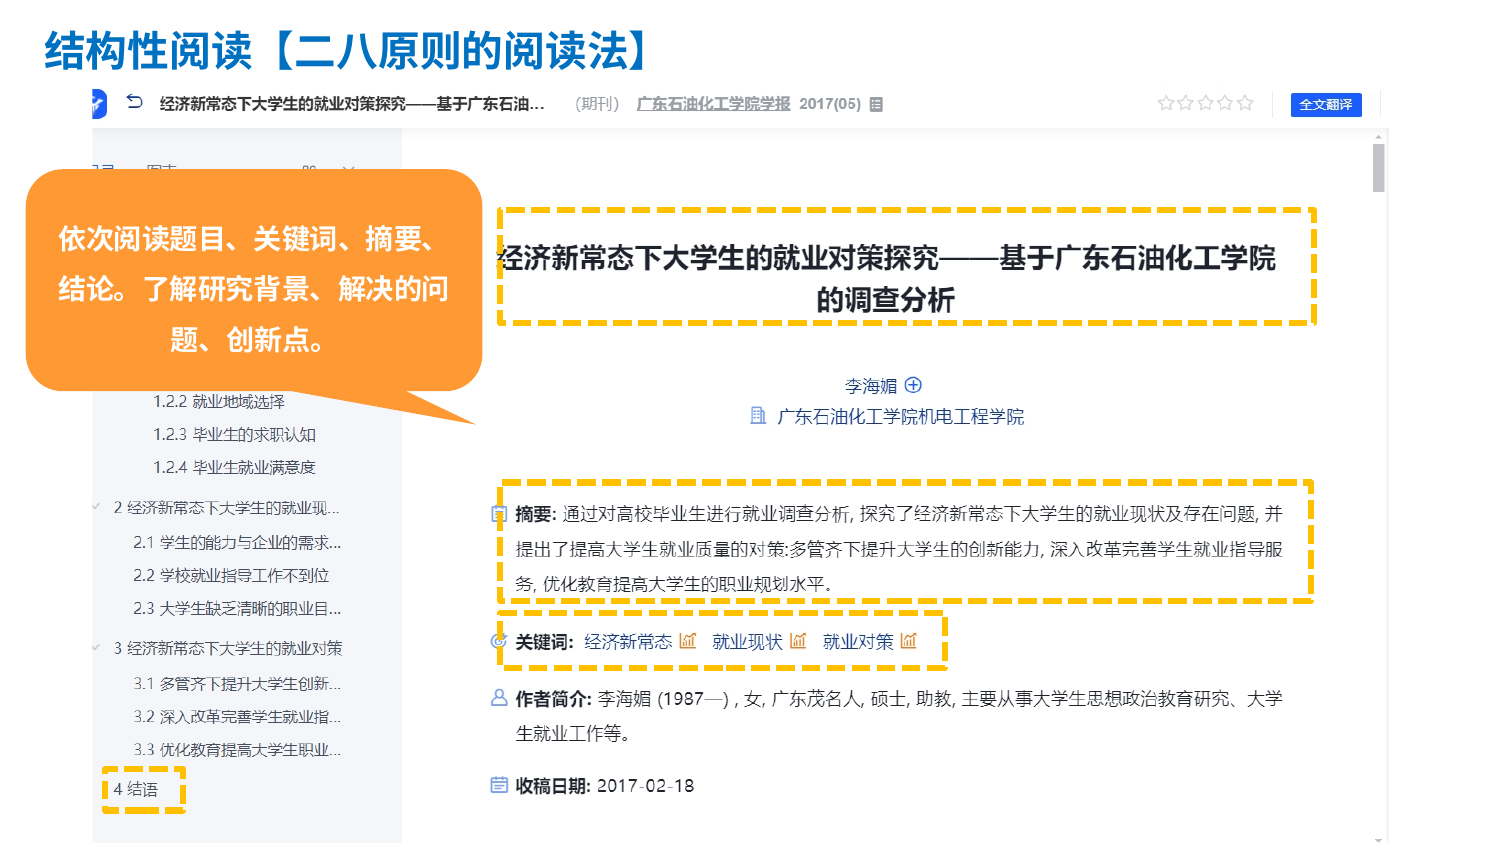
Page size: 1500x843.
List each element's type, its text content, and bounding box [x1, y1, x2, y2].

picture [92, 83, 1389, 843]
text_box 结构性阅读【二八原则的阅读法】 [0, 17, 733, 83]
text_box 依次阅读题目、关键词、摘要、结论。了解研究背景、解决的问题、创新点。 [25, 169, 92, 392]
